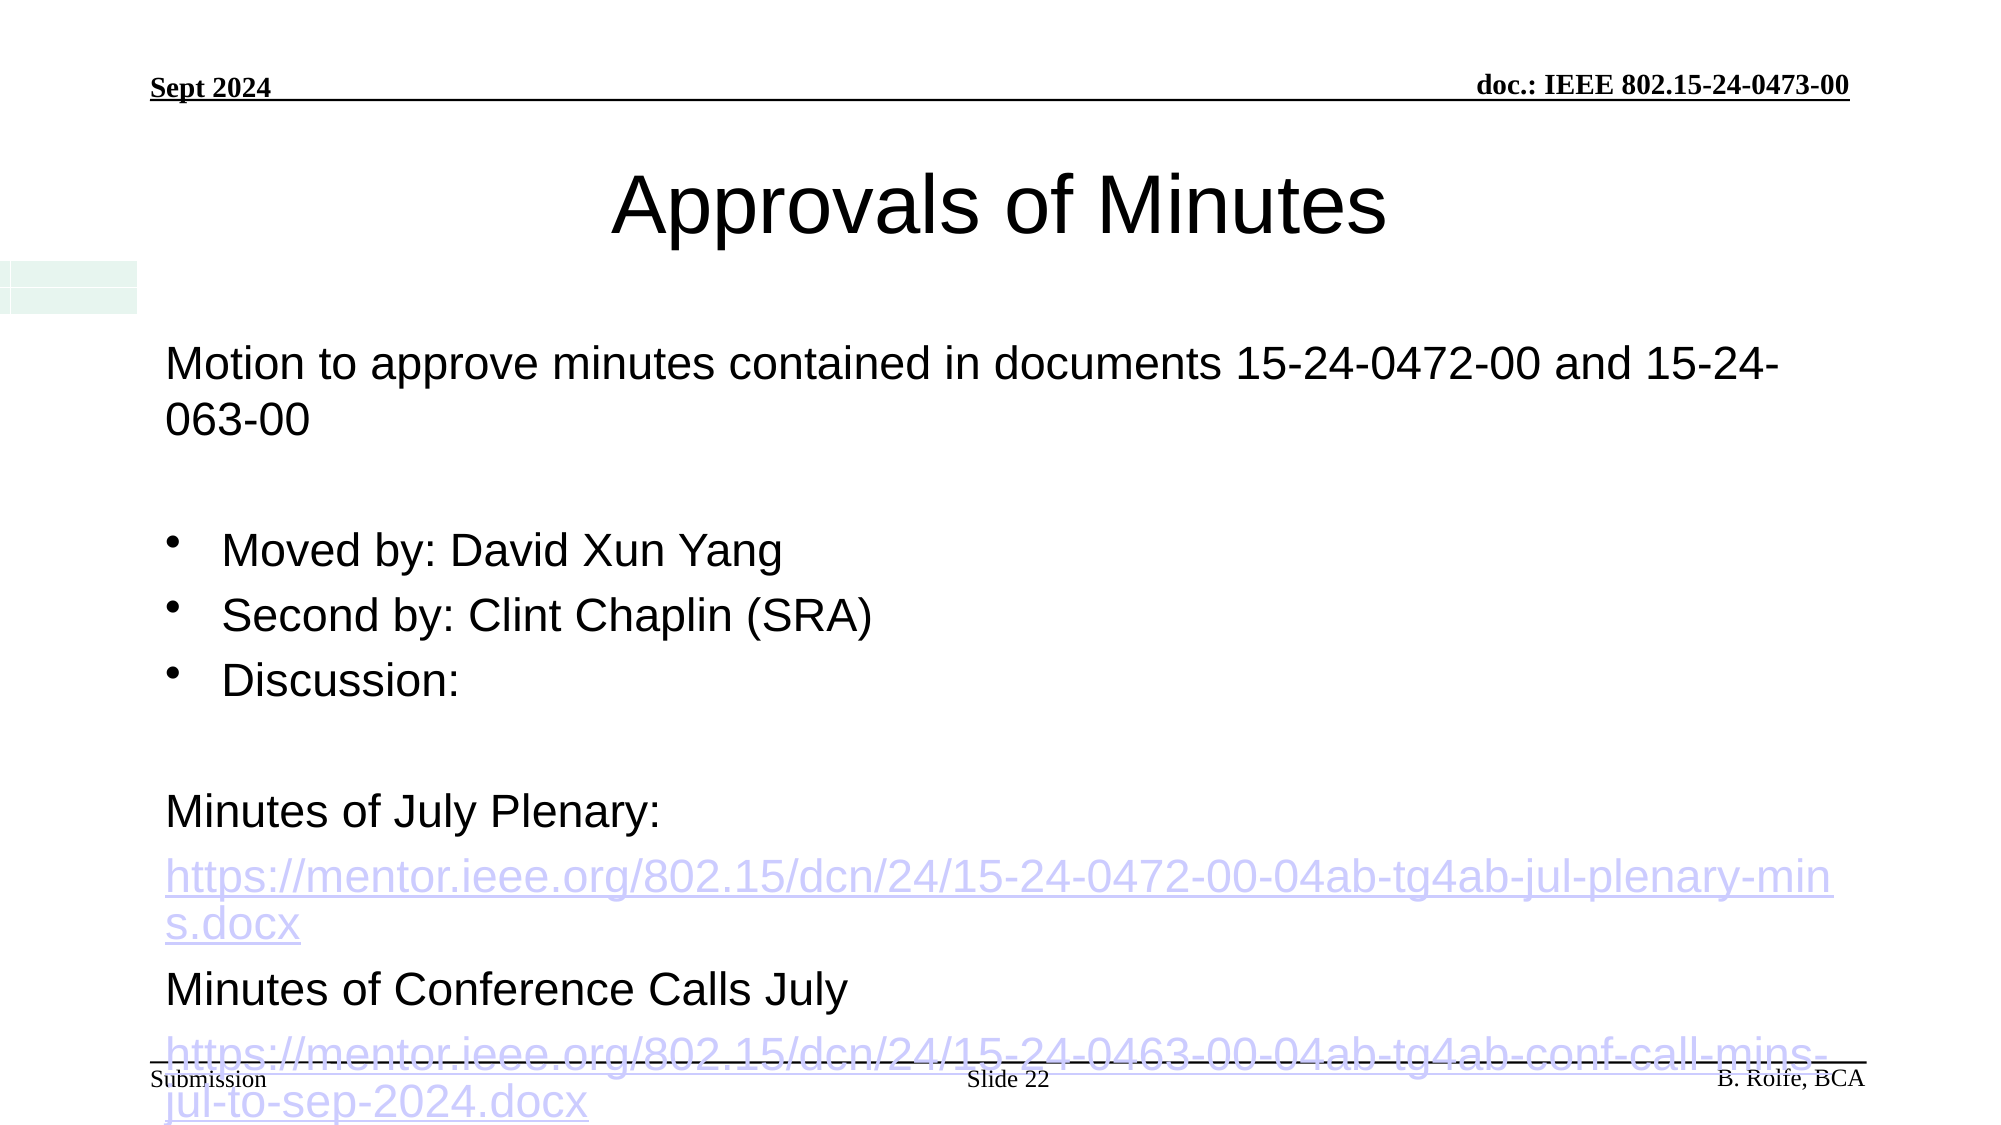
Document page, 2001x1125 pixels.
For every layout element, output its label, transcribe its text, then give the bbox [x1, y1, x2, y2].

table_cell [11, 288, 137, 314]
slide_number Slide 22 [964, 1062, 1053, 1093]
table_header 15-24-0345-01 [0, 261, 10, 287]
table_header [11, 261, 137, 287]
list Motion to approve minutes contained in documents 15-24-0472-00 and 15-24-063-00 Moved by: David Xun Yang Second by: Clint Chaplin (SRA) Discussion: Minutes of July Plenary: https://mentor.ieee.org/802.15/dcn/24/15-24-0472-00-04ab-tg4ab-jul-plenary-mins.docx Minutes of Conference Calls July https://mentor.ieee.org/802.15/dcn/24/15-24-0463-00-04ab-tg4ab-conf-call-mins-jul-to-sep-2024.docx [150, 324, 1850, 1050]
title Approvals of Minutes [150, 112, 1850, 288]
table_cell 15-24-0366-00 [0, 288, 10, 314]
